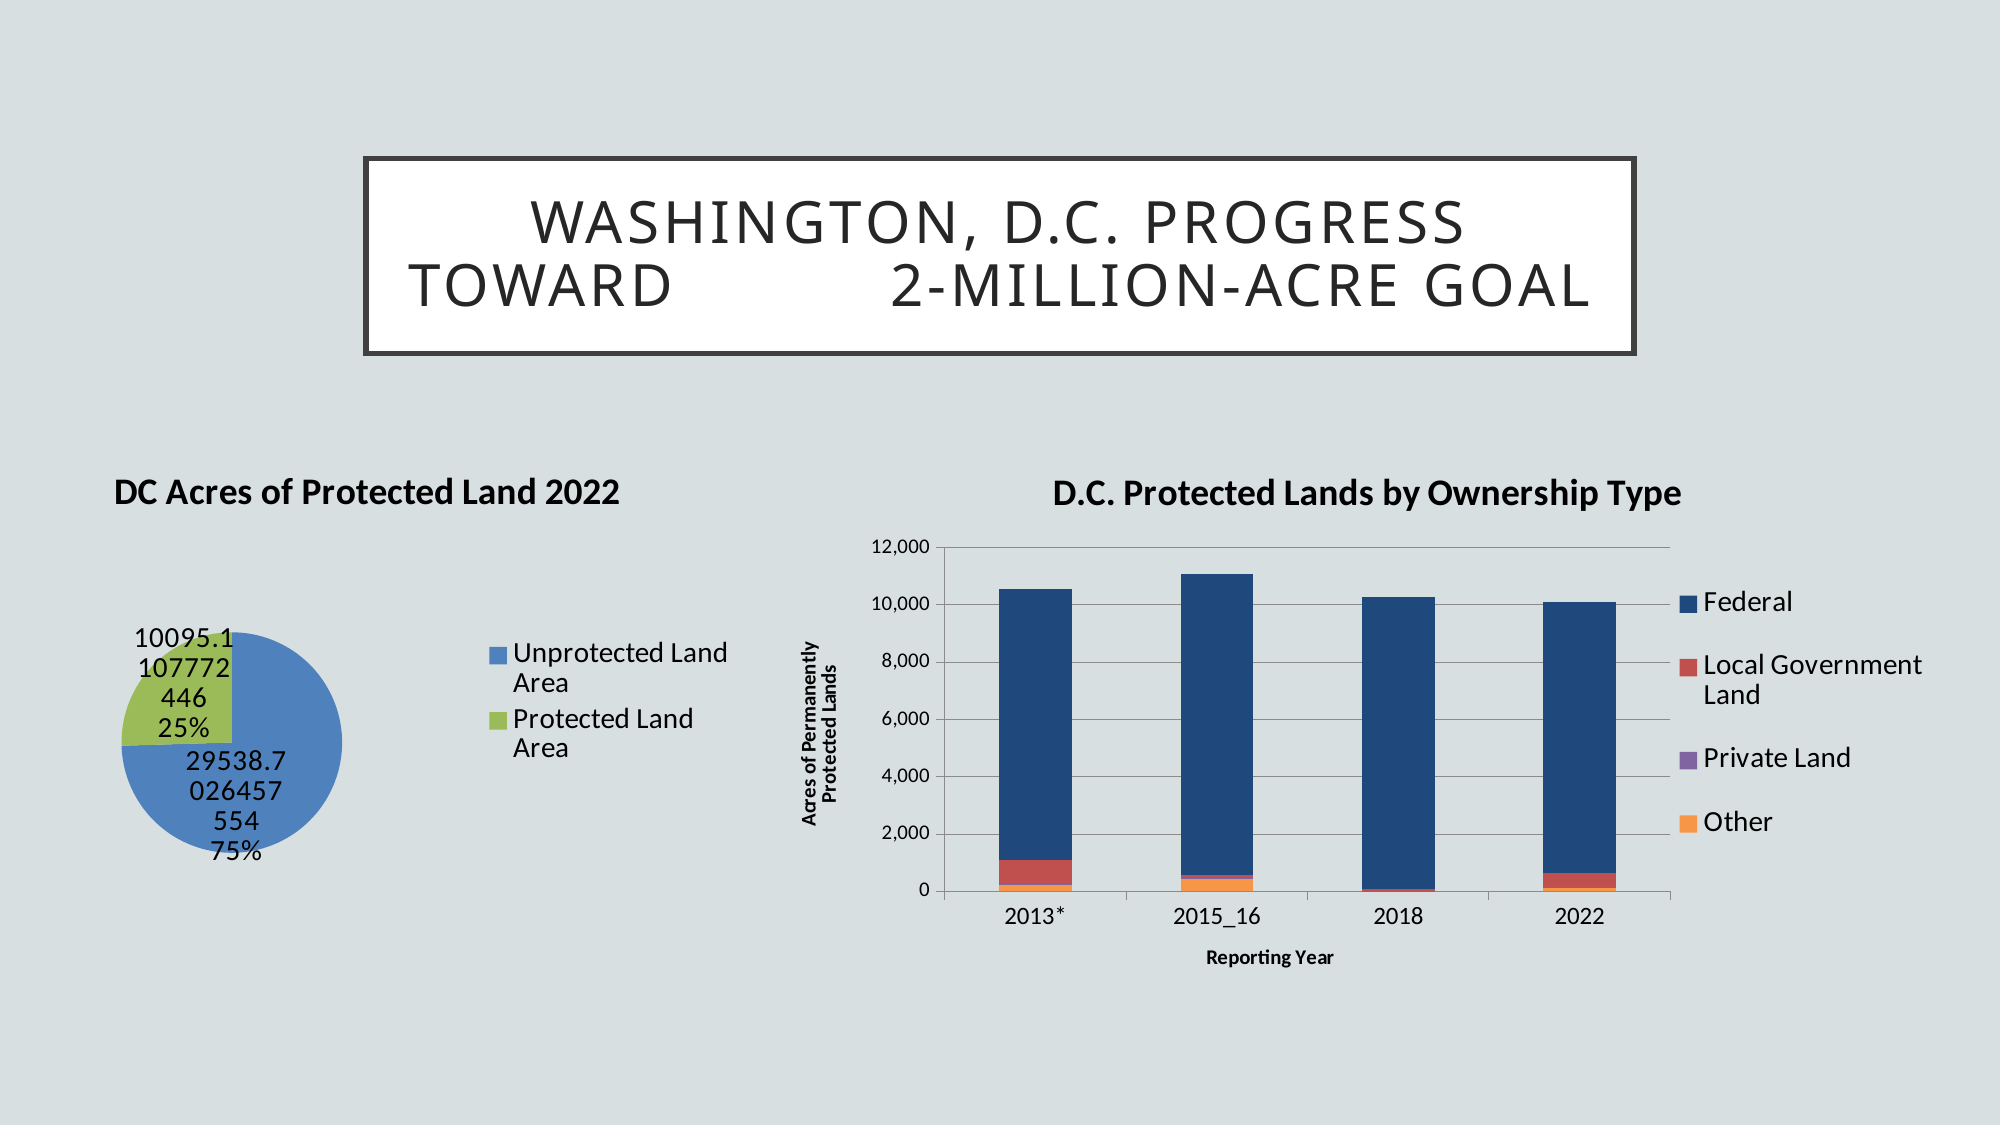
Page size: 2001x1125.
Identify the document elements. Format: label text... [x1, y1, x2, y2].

chart [0, 447, 751, 960]
chart [766, 447, 1969, 1000]
title Washington, D.C. Progress toward 2-million-acre goal [363, 156, 1637, 356]
